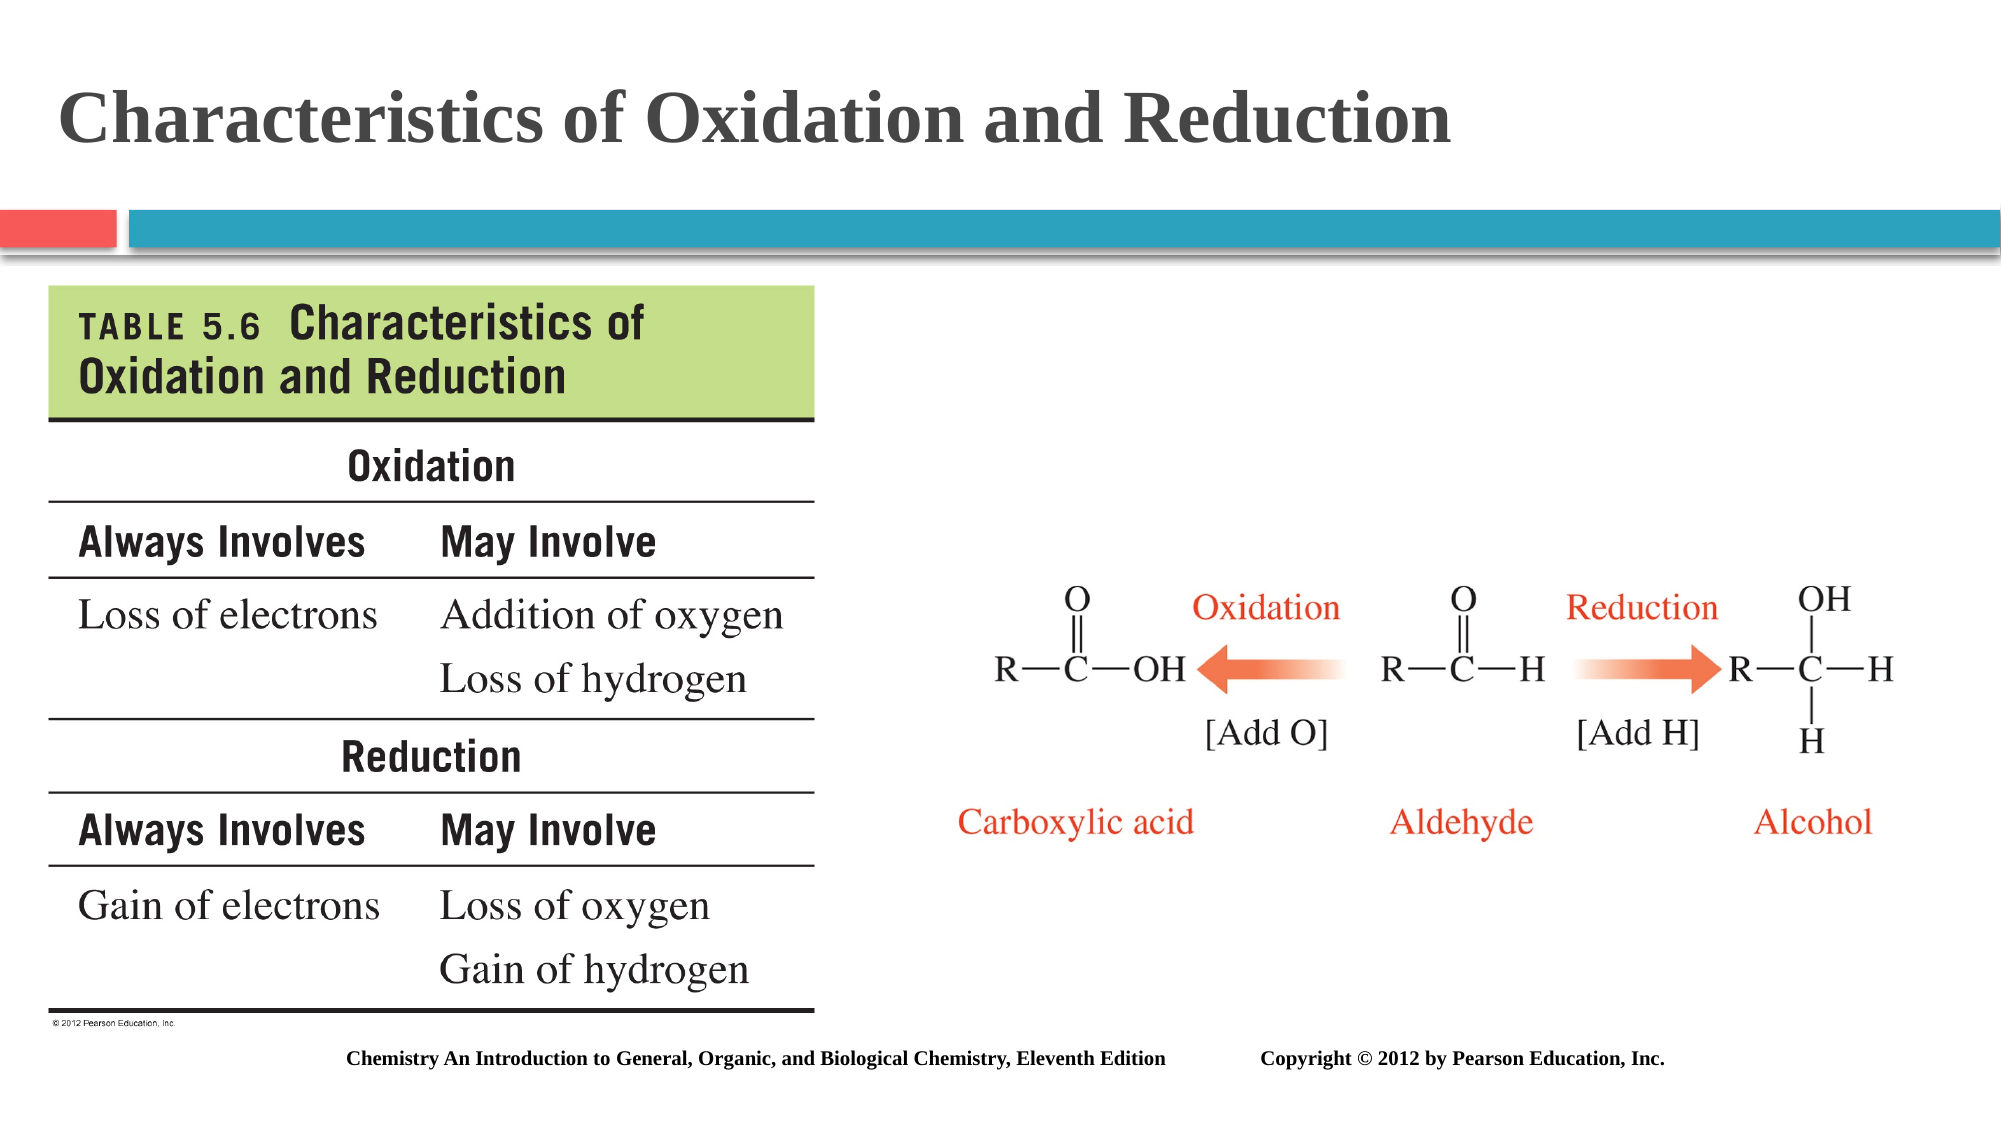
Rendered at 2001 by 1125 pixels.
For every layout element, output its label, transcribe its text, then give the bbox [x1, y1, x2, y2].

picture [950, 578, 1902, 847]
title Characteristics of Oxidation and Reduction [42, 37, 1796, 188]
picture [42, 279, 822, 1036]
